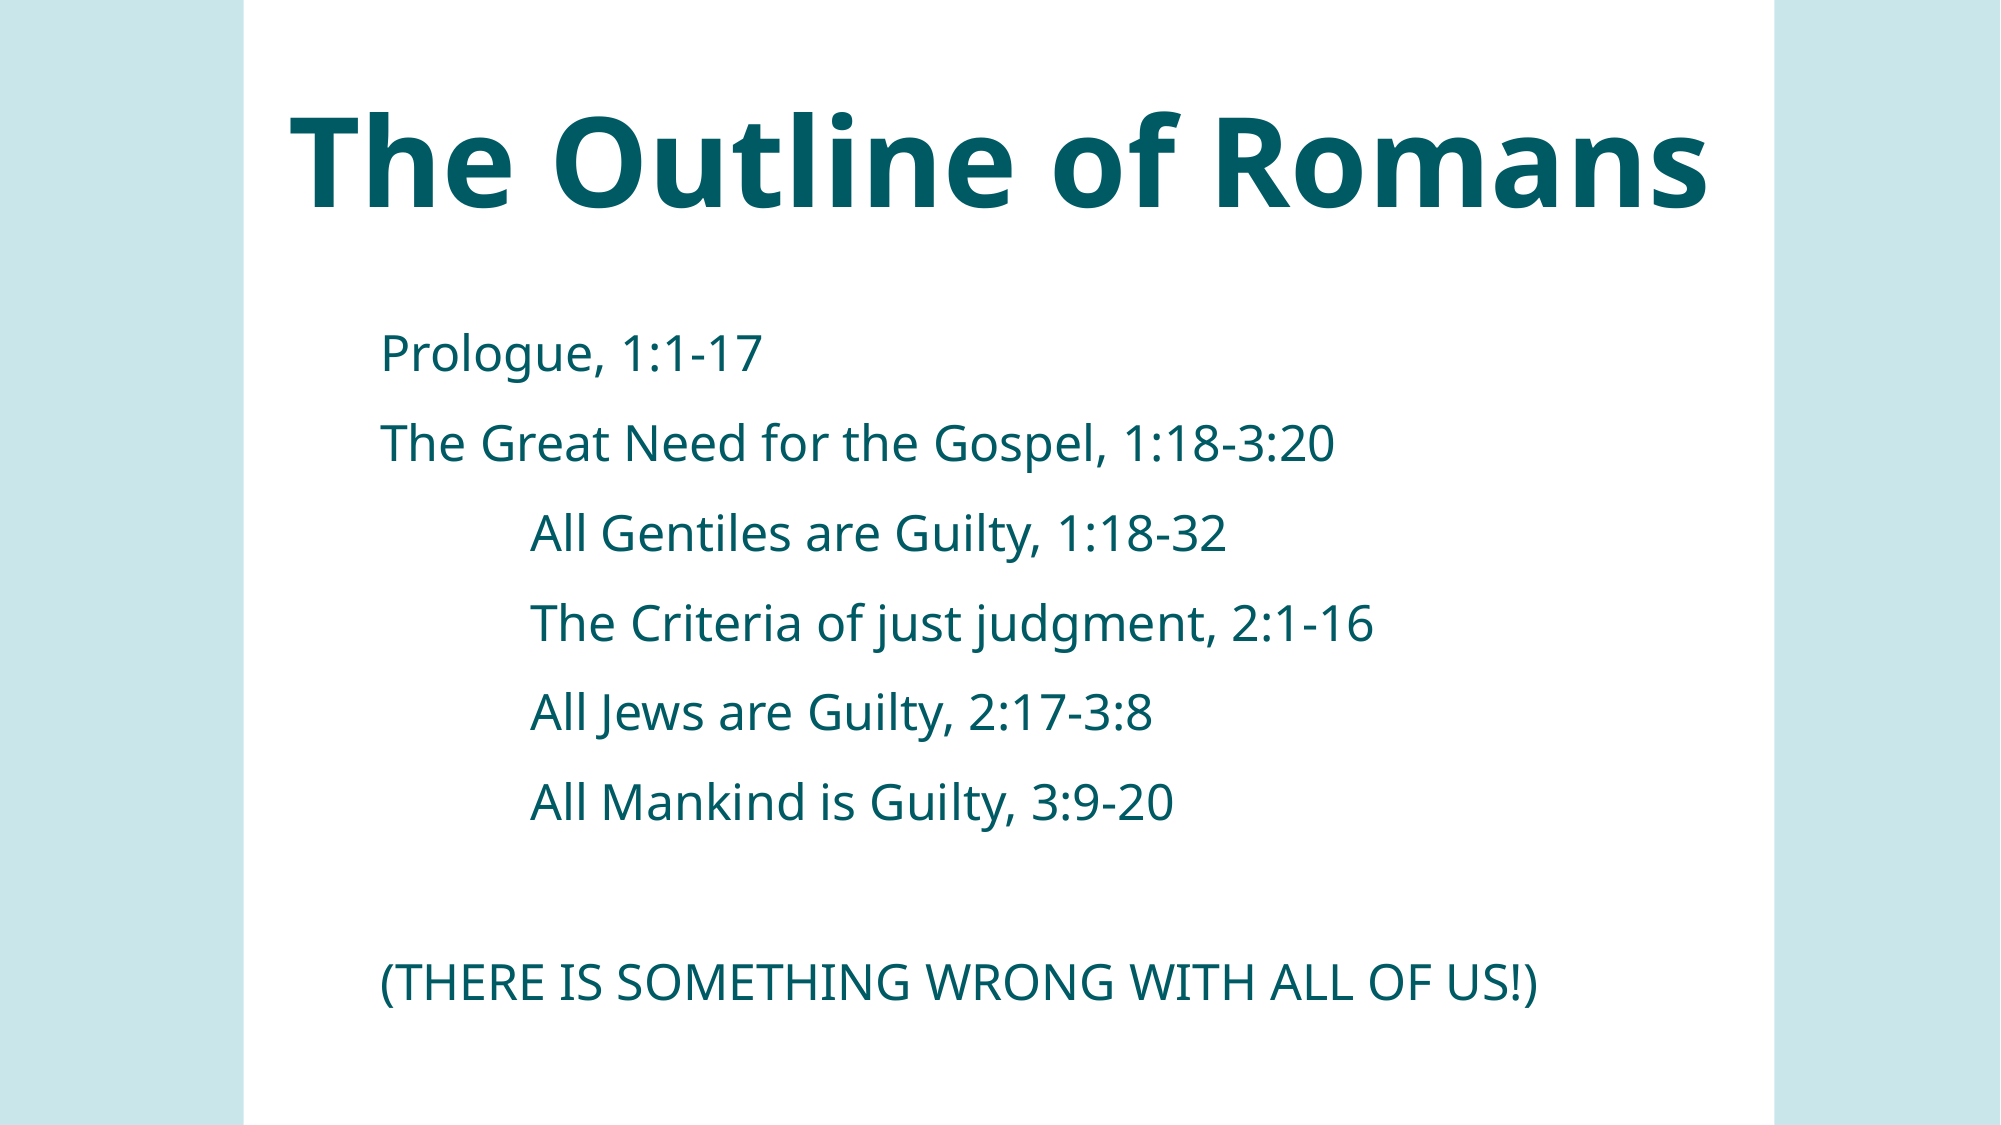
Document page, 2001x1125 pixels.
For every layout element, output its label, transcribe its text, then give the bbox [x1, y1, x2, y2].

title The Outline of Romans [249, 0, 1750, 233]
subtitle Prologue, 1:1-17 The Great Need for the Gospel, 1:18-3:20 All Gentiles are Guilty, 1:18-32 The Criteria of just judgment, 2:1-16 All Jews are Guilty, 2:17-3:8 All Mankind is Guilty, 3:9-20 (THERE IS SOMETHING WRONG WITH ALL OF US!) [230, 232, 1731, 1099]
picture [0, 0, 243, 1125]
picture [1775, 0, 2001, 1125]
